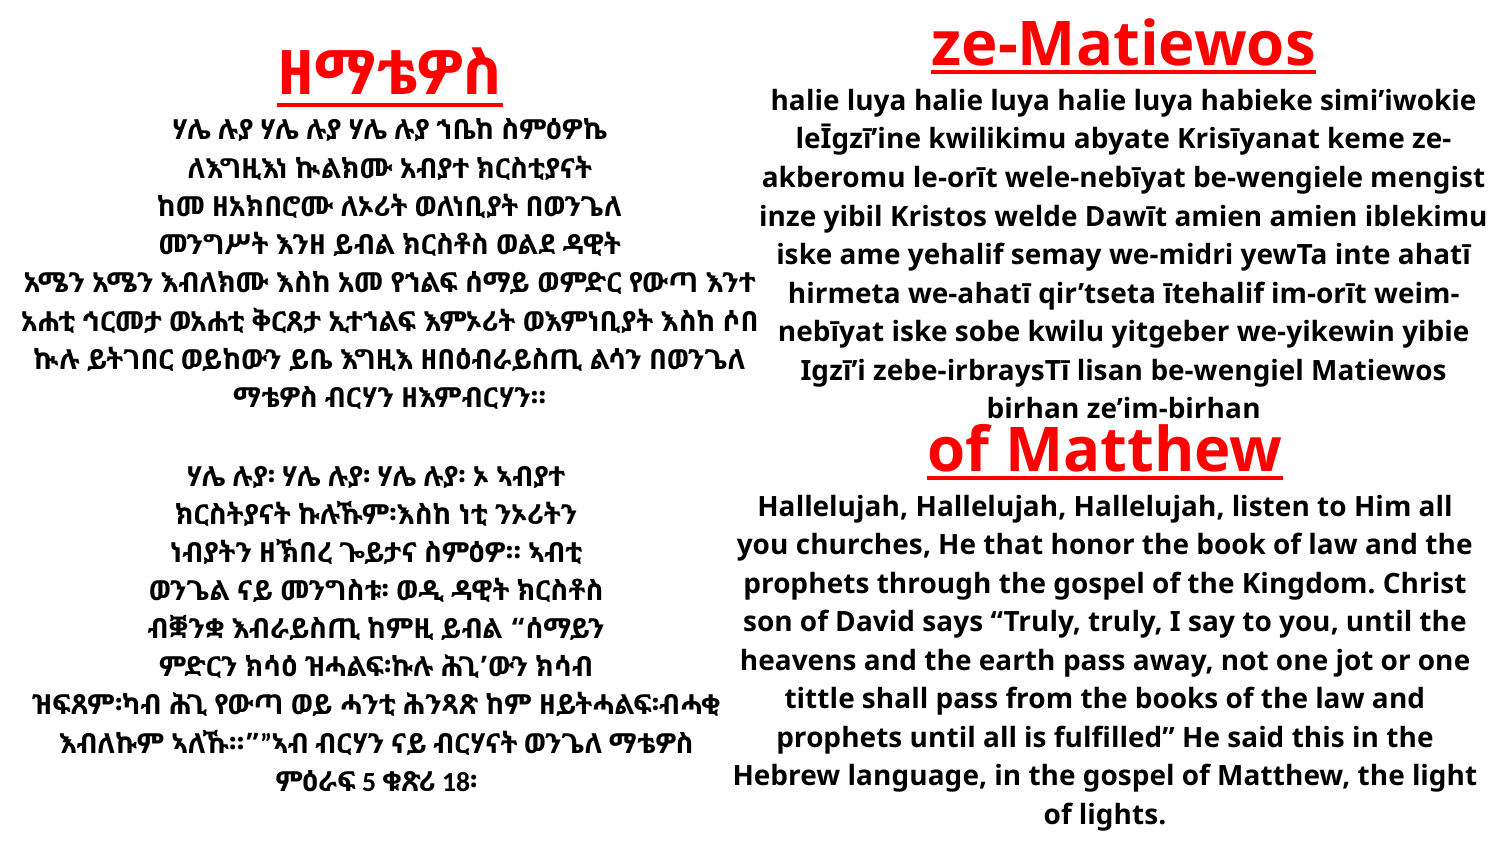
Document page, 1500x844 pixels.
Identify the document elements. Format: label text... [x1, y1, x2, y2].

title of Matthew Hallelujah, Hallelujah, Hallelujah, listen to Him all you churches, He that honor the book of law and the prophets through the gospel of the Kingdom. Christ son of David says “Truly, truly, I say to you, until the heavens and the earth pass away, not one jot or one tittle shall pass from the books of the law and prophets until all is fulfilled” He said this in the Hebrew language, in the gospel of Matthew, the light of lights. [715, 439, 1496, 789]
title ሃሌ ሉያ፡ ሃሌ ሉያ፡ ሃሌ ሉያ፡ ኦ ኣብያተ ክርስትያናት ኩሉኹም፡እስከ ነቲ ንኦሪትን ነብያትን ዘኽበረ ጐይታና ስምዕዎ። ኣብቲ ወንጌል ናይ መንግስቱ፡ ወዲ ዳዊት ክርስቶስ ብቛንቋ እብራይስጢ ከምዚ ይብል “ሰማይን ምድርን ክሳዕ ዝሓልፍ፡ኩሉ ሕጊ’ውን ክሳብ ዝፍጸም፡ካብ ሕጊ የውጣ ወይ ሓንቲ ሕንጻጽ ከም ዘይትሓልፍ፡ብሓቂ እብለኩም ኣለኹ።””ኣብ ብርሃን ናይ ብርሃናት ወንጌለ ማቴዎስ ምዕራፍ 5 ቁጽሪ 18፡ [10, 469, 743, 819]
title ze-Matiewos halie luya halie luya halie luya habieke simi’iwokie leĪgzī’ine kwilikimu abyate Krisīyanat keme ze-akberomu le-orīt wele-nebīyat be-wengiele mengist inze yibil Kristos welde Dawīt amien amien iblekimu iske ame yehalif semay we-midri yewTa inte ahatī hirmeta we-ahatī qir’tseta ītehalif im-orīt weim-nebīyat iske sobe kwilu yitgeber we-yikewin yibie Igzī’i zebe-irbraysTī lisan be-wengiel Matiewos birhan ze’im-birhan [742, 0, 1500, 452]
title ዘማቴዎስ ሃሌ ሉያ ሃሌ ሉያ ሃሌ ሉያ ኀቤከ ስምዕዎኬ ለእግዚእነ ኲልክሙ አብያተ ክርስቲያናት ከመ ዘአክበሮሙ ለኦሪት ወለነቢያት በወንጌለ መንግሥት እንዘ ይብል ክርስቶስ ወልደ ዳዊት አሜን አሜን እብለክሙ እስከ አመ የኀልፍ ሰማይ ወምድር የውጣ እንተ አሐቲ ኅርመታ ወአሐቲ ቅርጸታ ኢተኀልፍ እምኦሪት ወእምነቢያት እስከ ሶበ ኲሉ ይትገበር ወይከውን ይቤ እግዚእ ዘበዕብራይስጢ ልሳን በወንጌለ ማቴዎስ ብርሃን ዘእምብርሃን። [0, 0, 742, 461]
